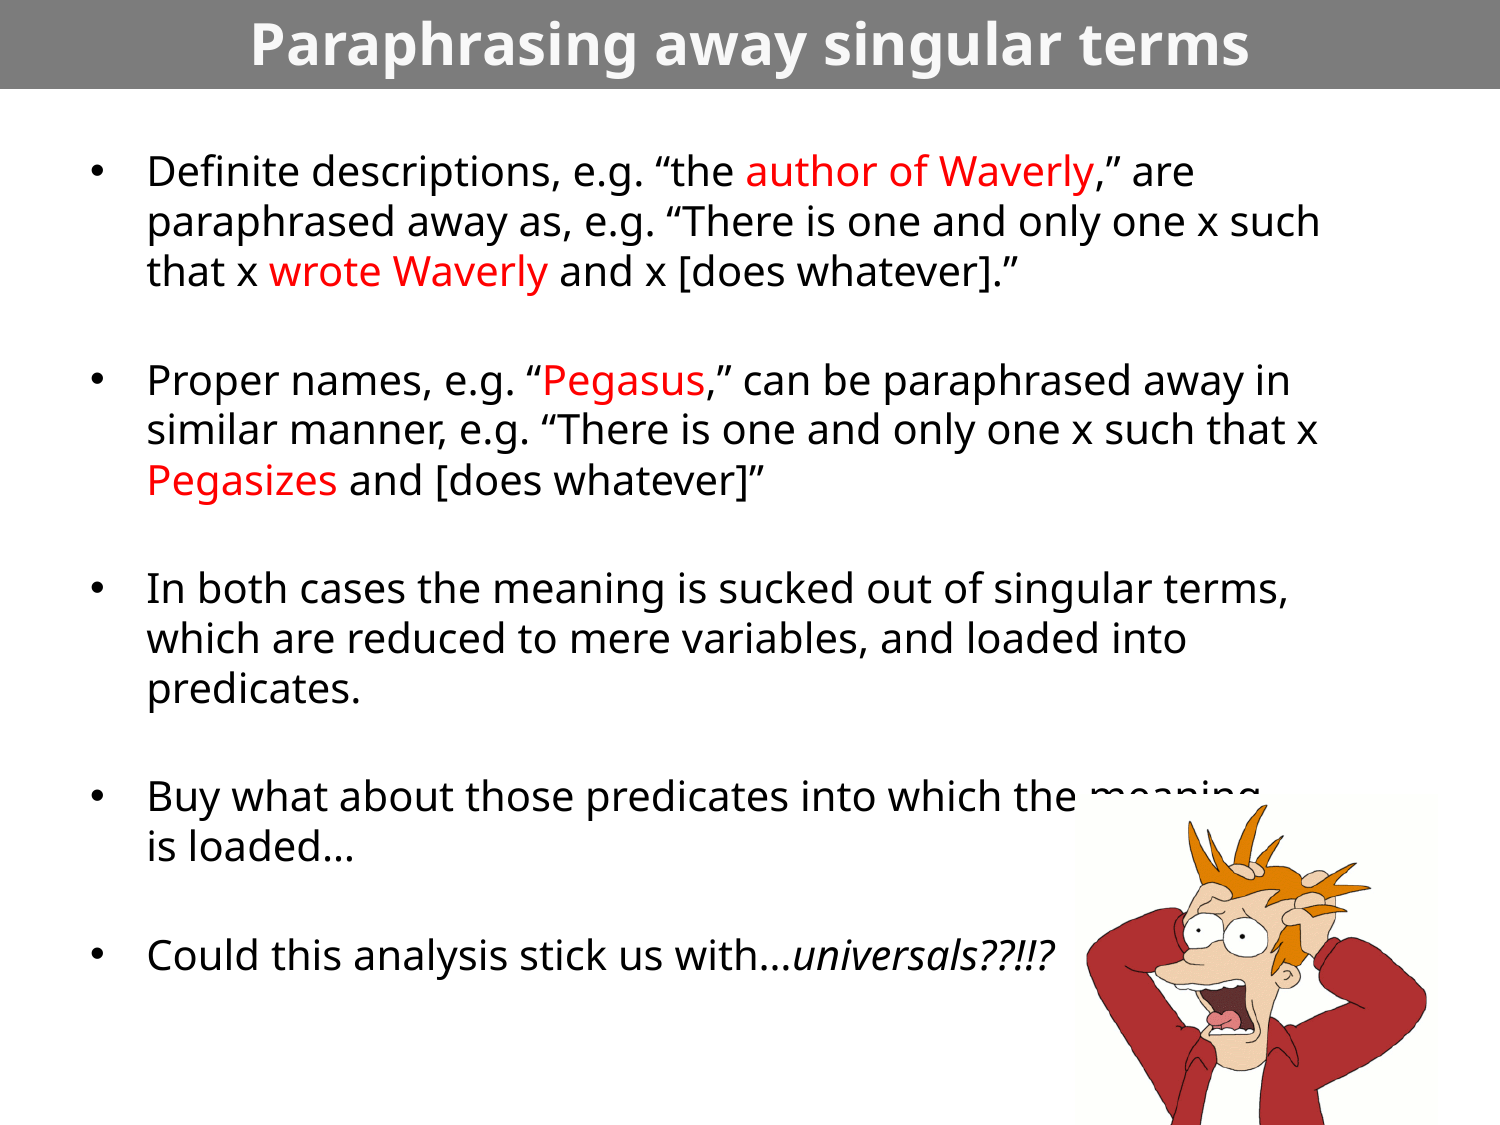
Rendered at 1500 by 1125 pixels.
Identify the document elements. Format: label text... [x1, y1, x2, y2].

picture [1074, 794, 1438, 1125]
list Definite descriptions, e.g. “the author of Waverly,” are paraphrased away as, e.g. “There is one and only one x such that x wrote Waverly and x [does whatever].” Proper names, e.g. “Pegasus,” can be paraphrased away in similar manner, e.g. “There is one and only one x such that x Pegasizes and [does whatever]” In both cases the meaning is sucked out of singular terms, which are reduced to mere variables, and loaded into predicates. Buy what about those predicates into which the meaning is loaded… Could this analysis stick us with…universals??!!? [75, 137, 1425, 1088]
title Paraphrasing away singular terms [0, 0, 1500, 90]
